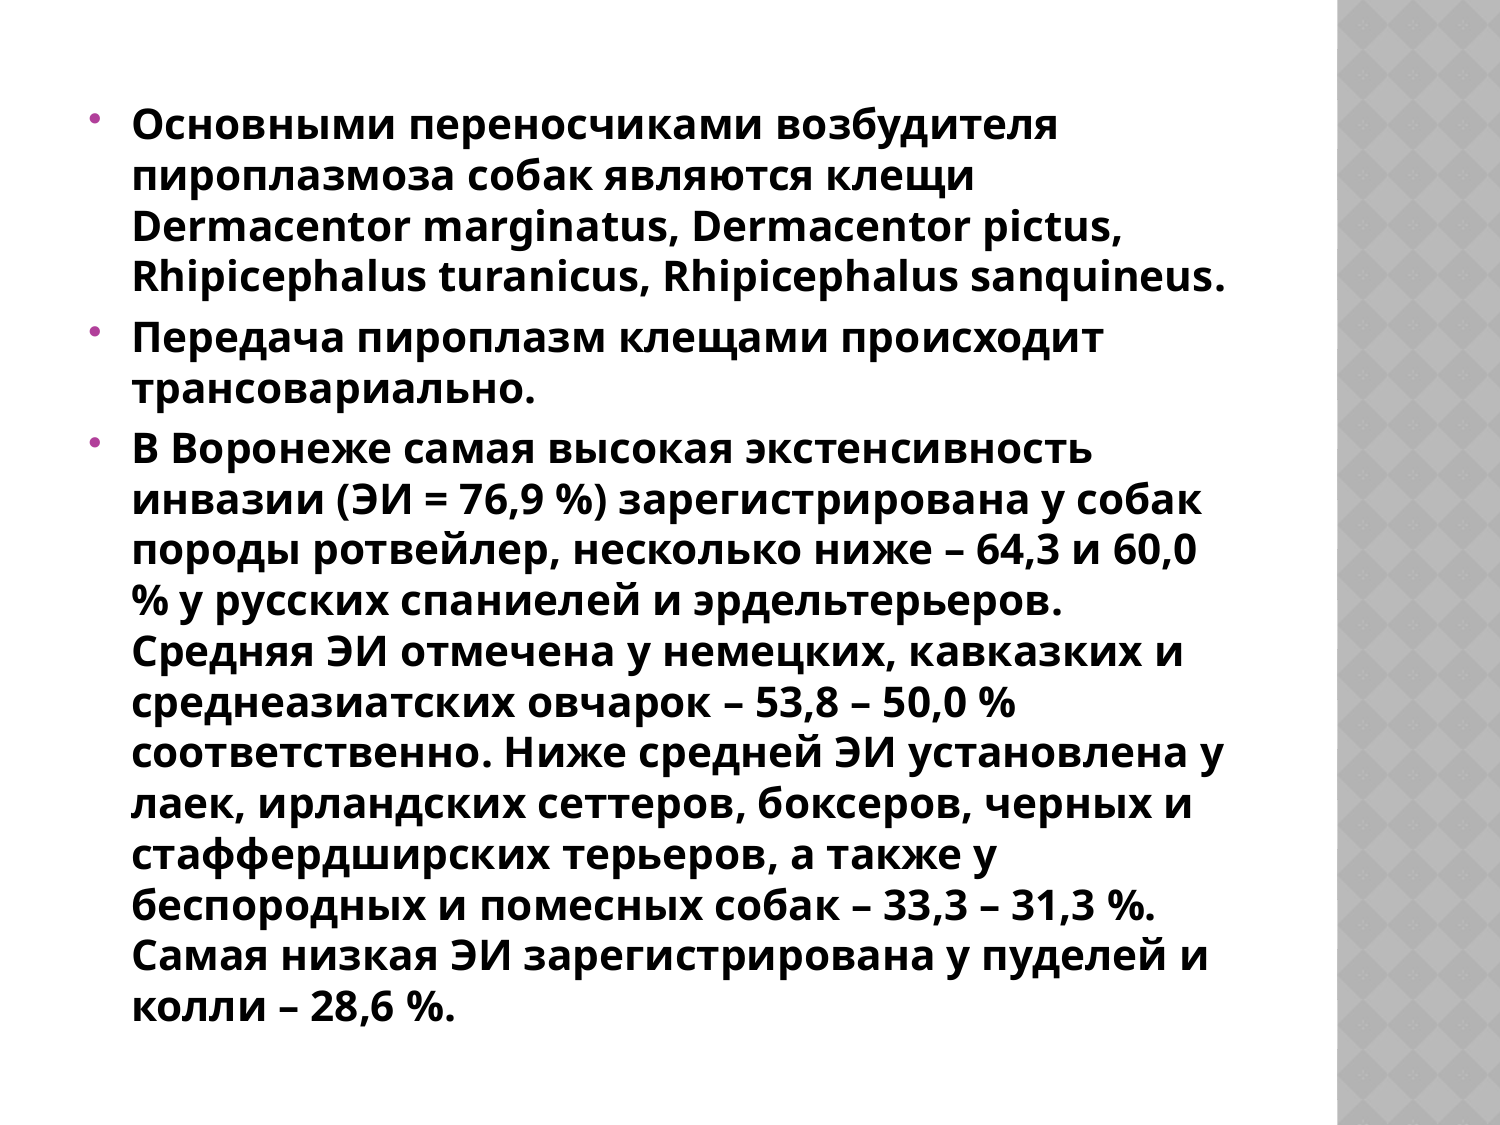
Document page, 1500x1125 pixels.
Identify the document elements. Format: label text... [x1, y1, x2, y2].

list Основными переносчиками возбудителя пироплазмоза со­бак являются клещи Dermacentor marginatus, Dermacentor pictus, Rhipicephalus turanicus, Rhipicephalus sanquineus. Передача пироплазм клещами происходит трансовариально. В Воронеже самая высокая экстенсивность инвазии (ЭИ = 76,9 %) зарегистрирована у собак породы ротвейлер, несколько ниже – 64,3 и 60,0 % у русских спаниелей и эрдельтерьеров. Средняя ЭИ отмечена у немецких, кавказких и среднеазиатских овчарок – 53,8 – 50,0 % соответственно. Ниже средней ЭИ установлена у лаек, ирландских сеттеров, боксеров, черных и стаффердширских терьеров, а также у беспородных и помесных собак – 33,3 – 31,3 %. Самая низкая ЭИ зарегистрирована у пуделей и колли – 28,6 %. [75, 90, 1263, 1059]
